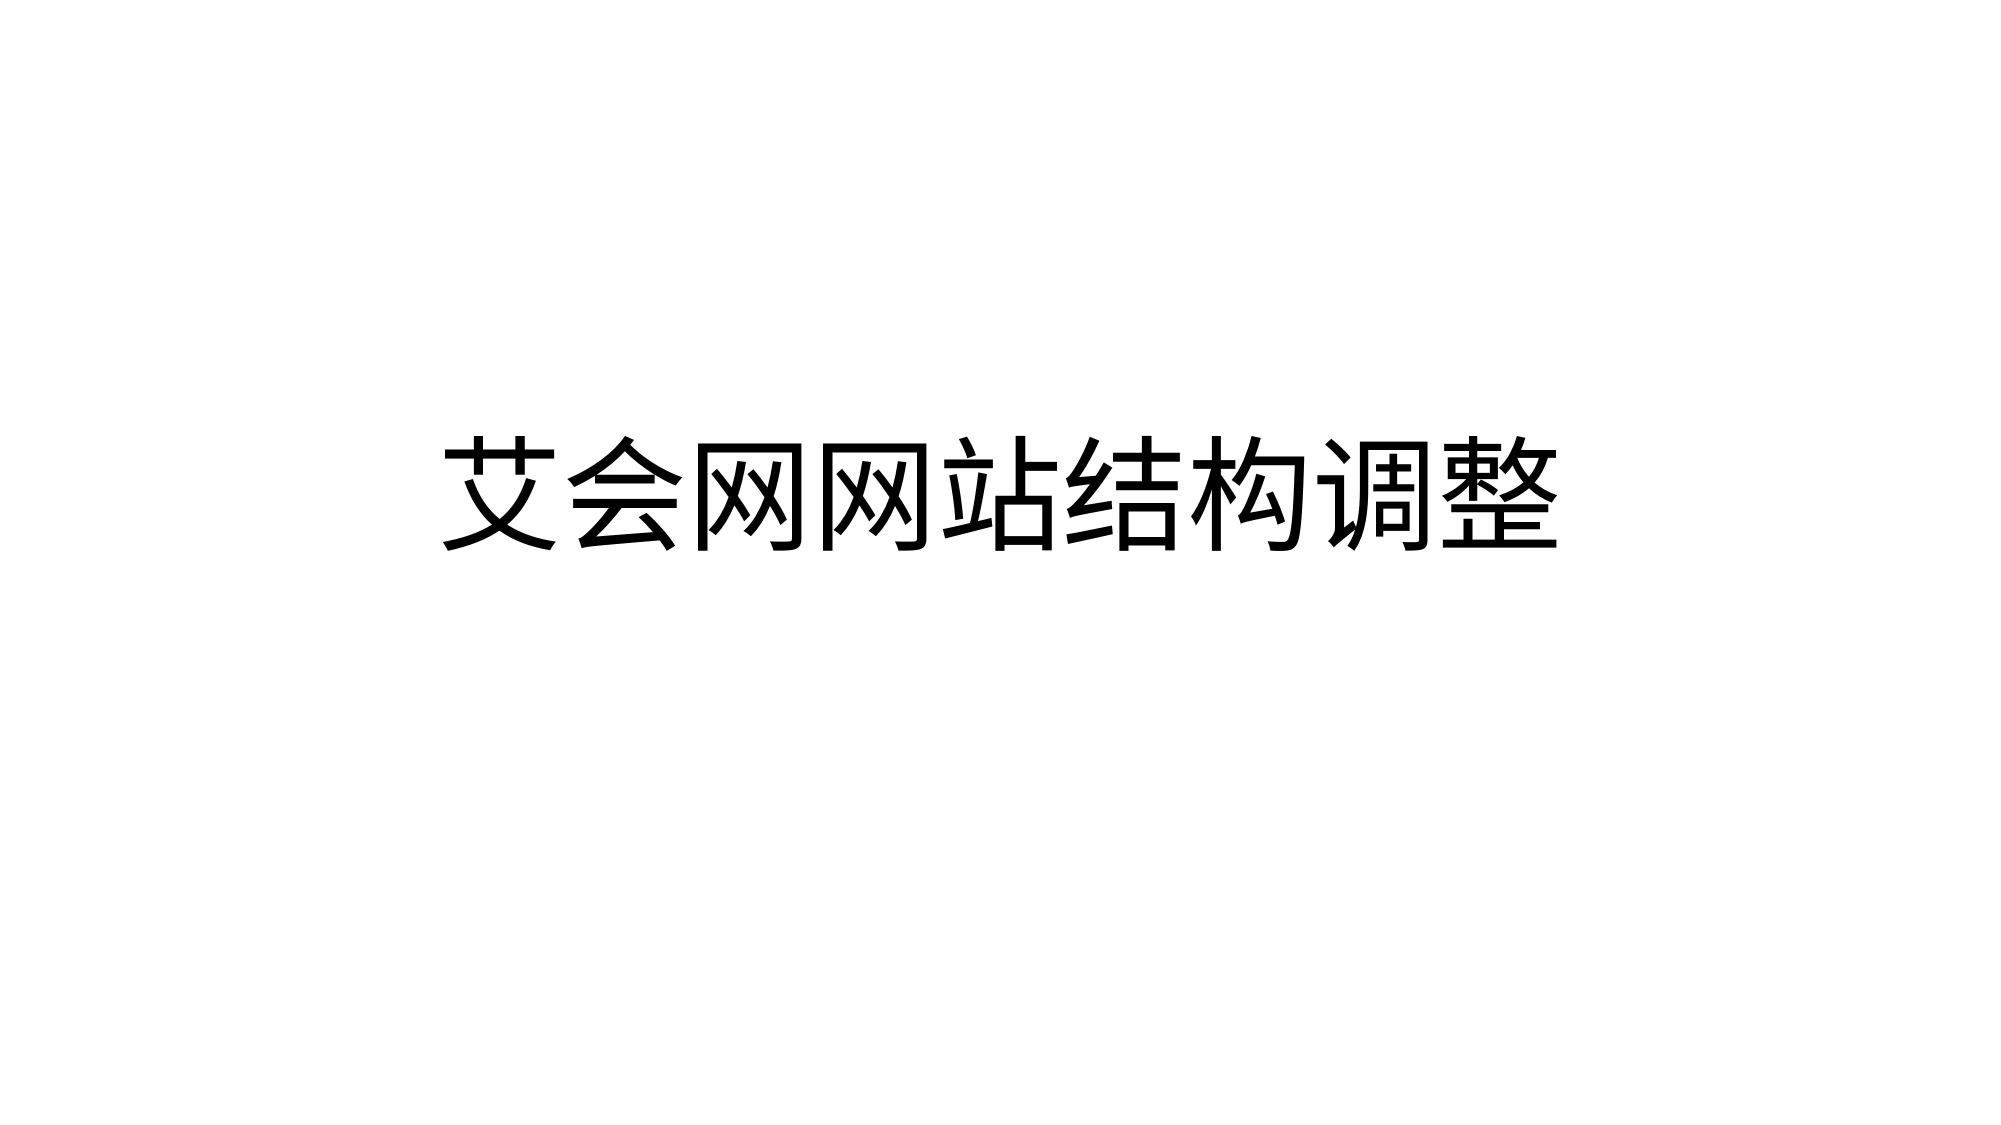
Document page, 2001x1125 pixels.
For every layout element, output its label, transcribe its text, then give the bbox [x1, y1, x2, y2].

title 艾会网网站结构调整 [249, 184, 1750, 576]
